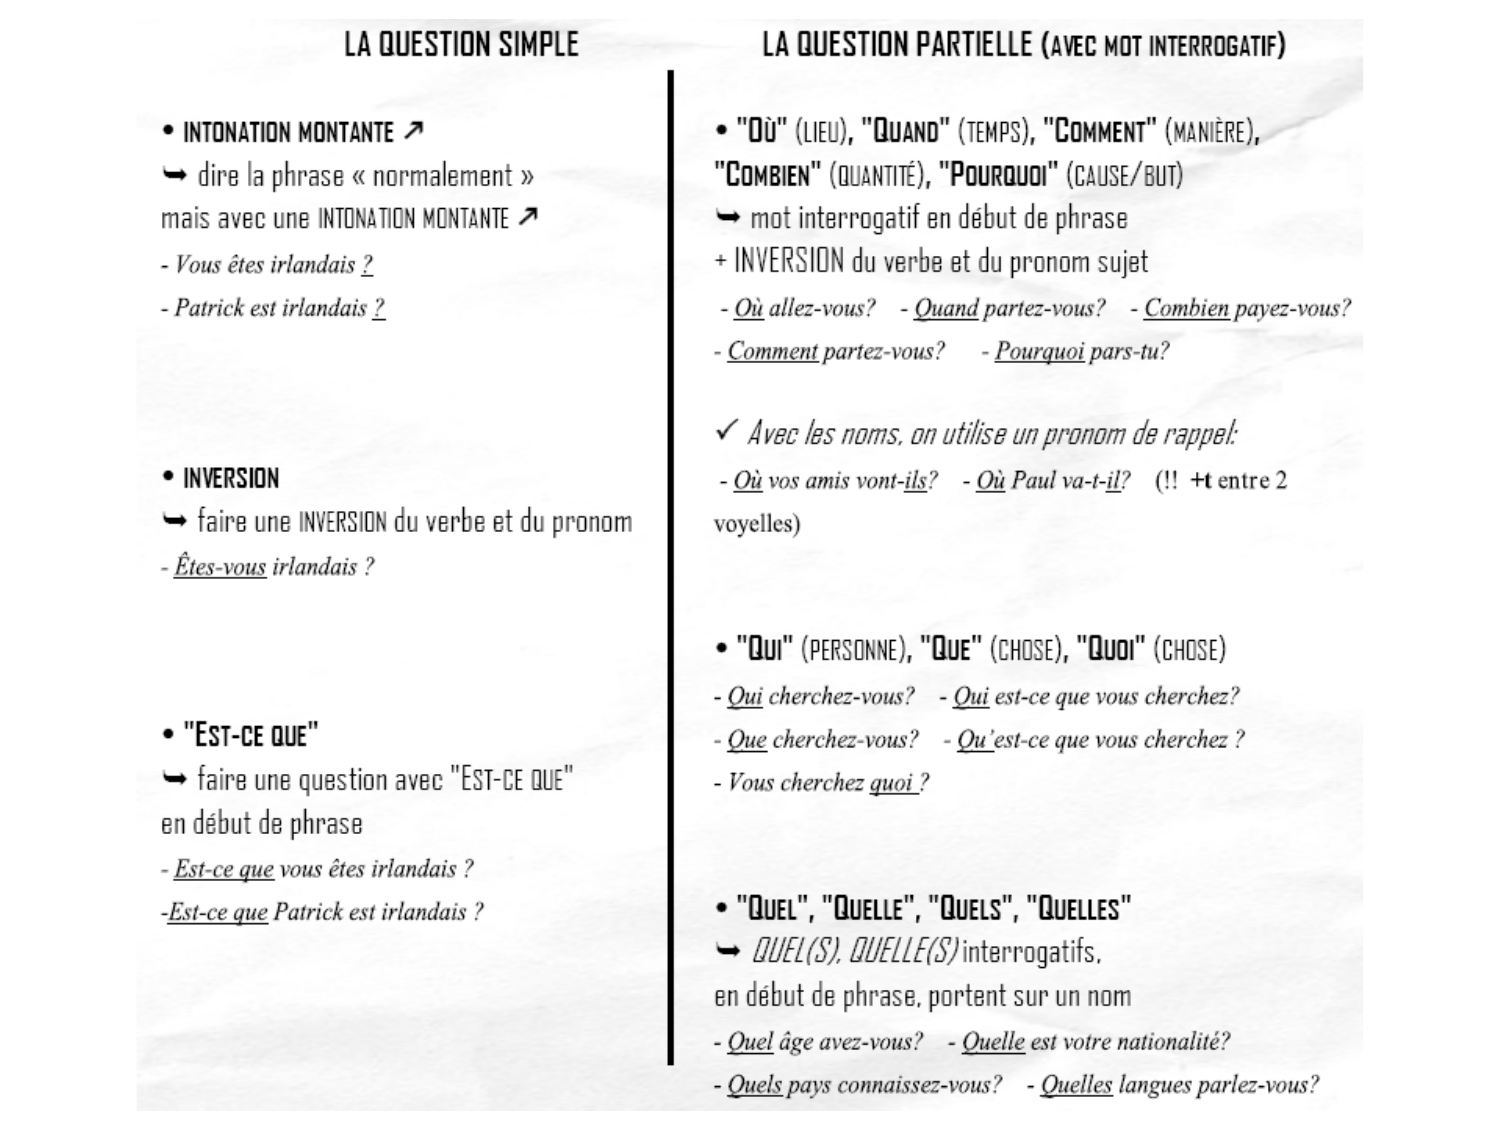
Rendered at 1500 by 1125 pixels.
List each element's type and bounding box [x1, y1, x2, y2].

picture [136, 18, 1364, 1111]
